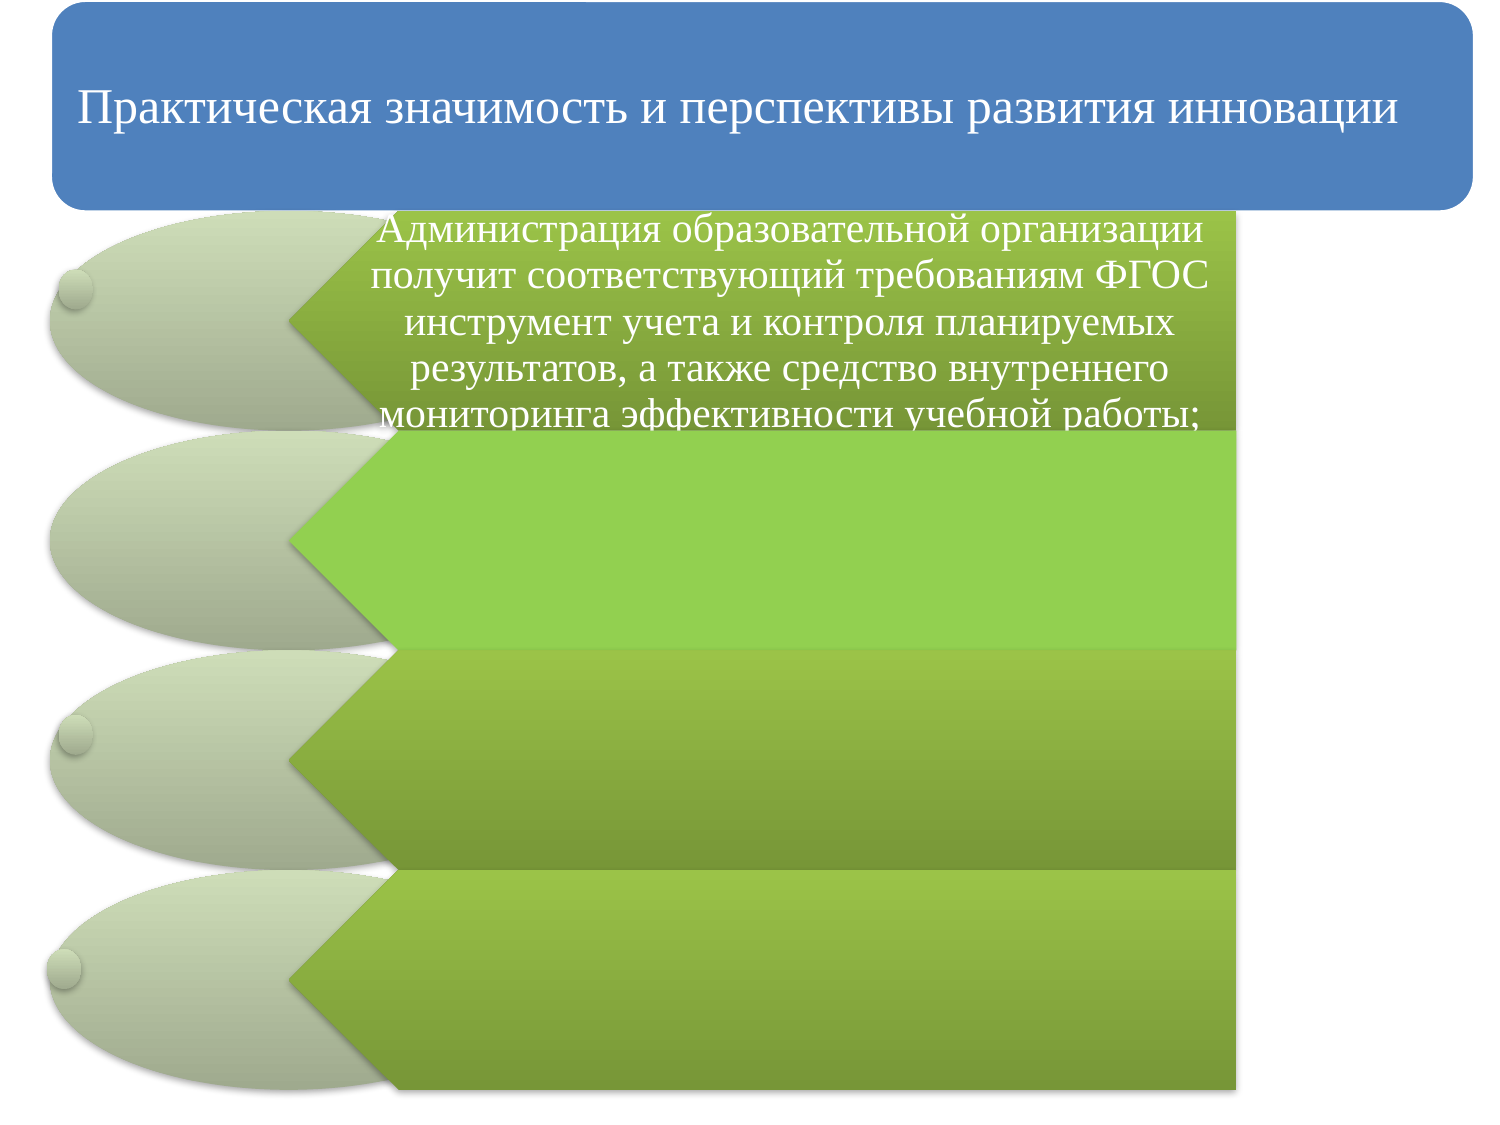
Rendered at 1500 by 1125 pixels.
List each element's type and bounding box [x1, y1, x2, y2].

text_box [49, 0, 1476, 210]
list [49, 210, 1476, 1091]
